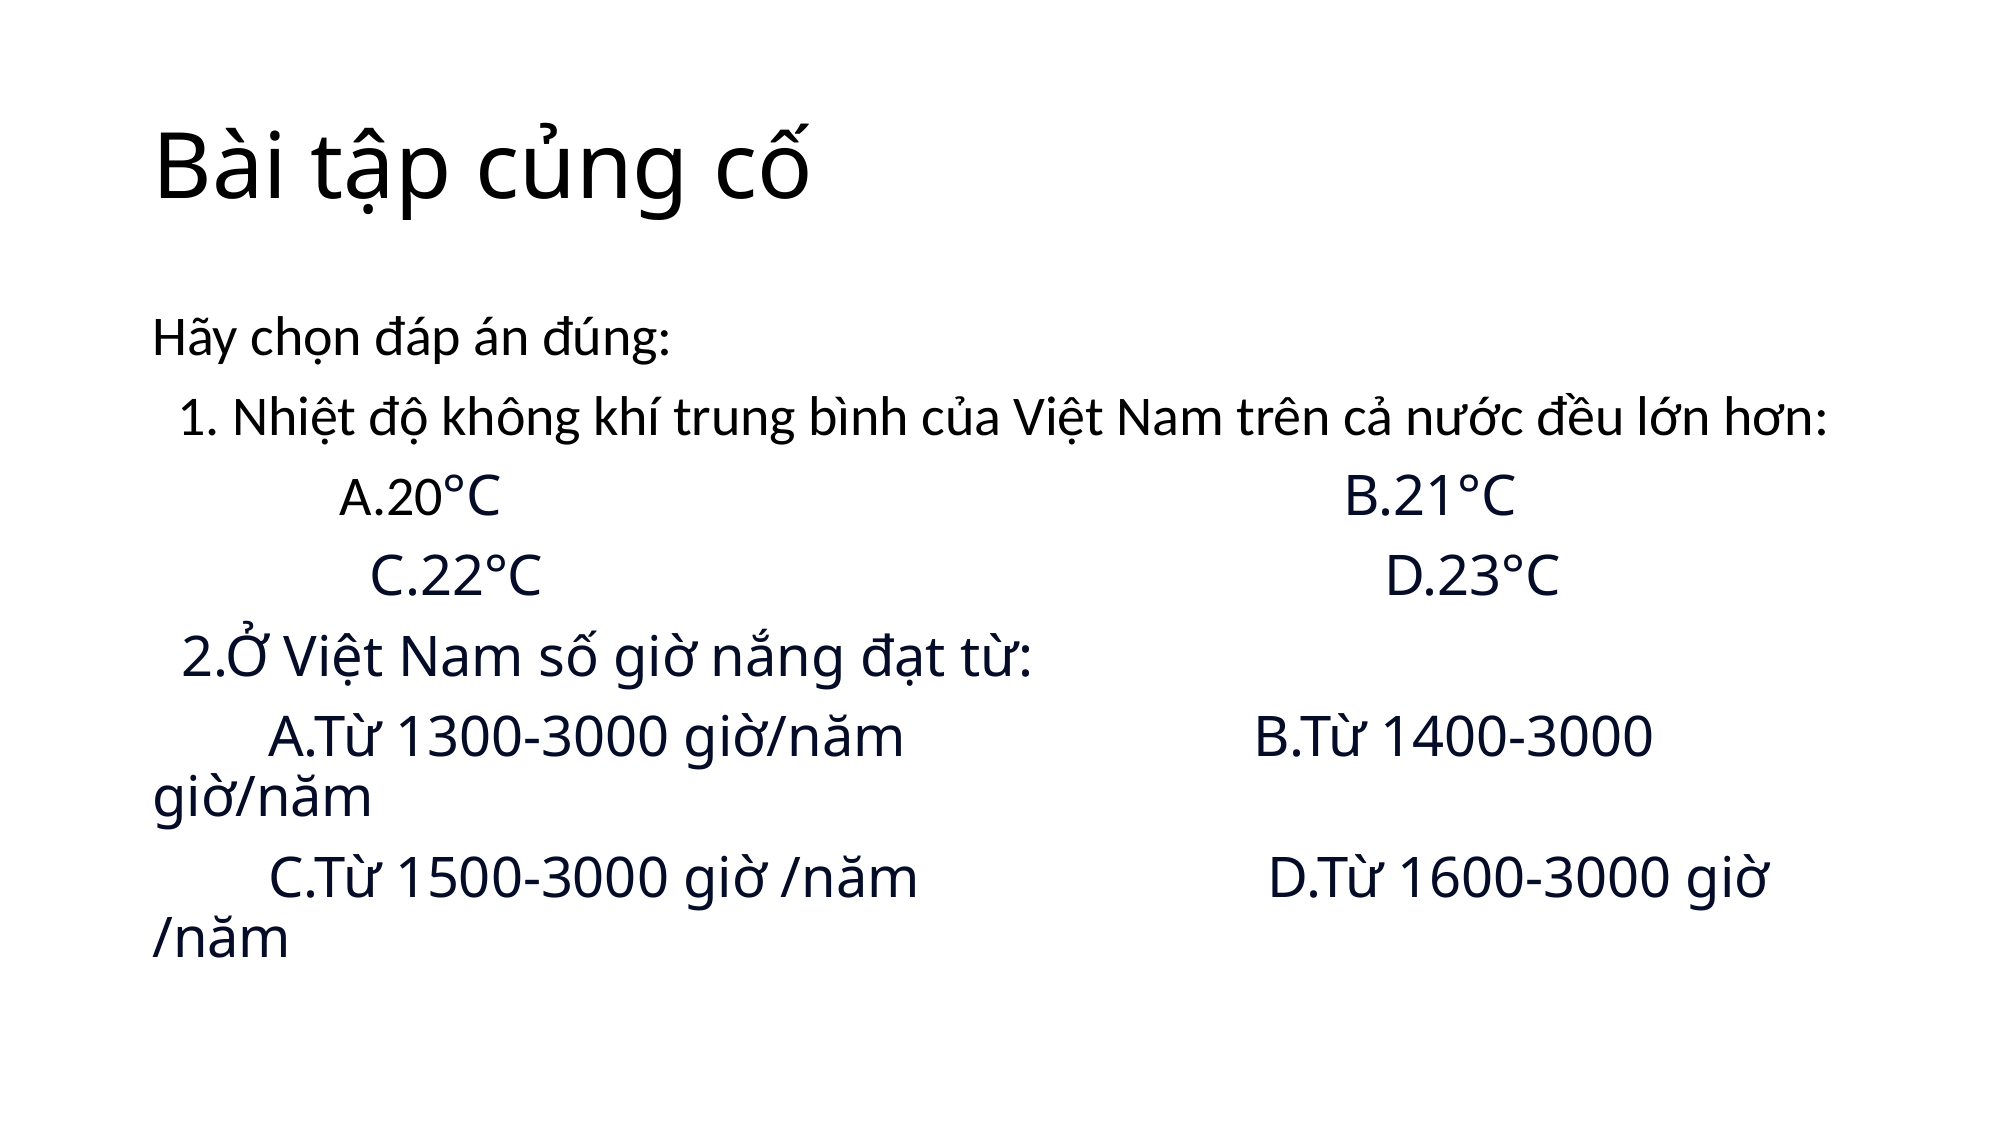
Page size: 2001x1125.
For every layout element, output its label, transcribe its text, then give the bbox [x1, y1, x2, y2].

list Hãy chọn đáp án đúng: 1. Nhiệt độ không khí trung bình của Việt Nam trên cả nước đều lớn hơn: A.20°C B.21°C C.22°C D.23°C 2.Ở Việt Nam số giờ nắng đạt từ: A.Từ 1300-3000 giờ/năm B.Từ 1400-3000 giờ/năm C.Từ 1500-3000 giờ /năm D.Từ 1600-3000 giờ /năm [137, 299, 1863, 1014]
title Bài tập củng cố [137, 59, 1863, 278]
